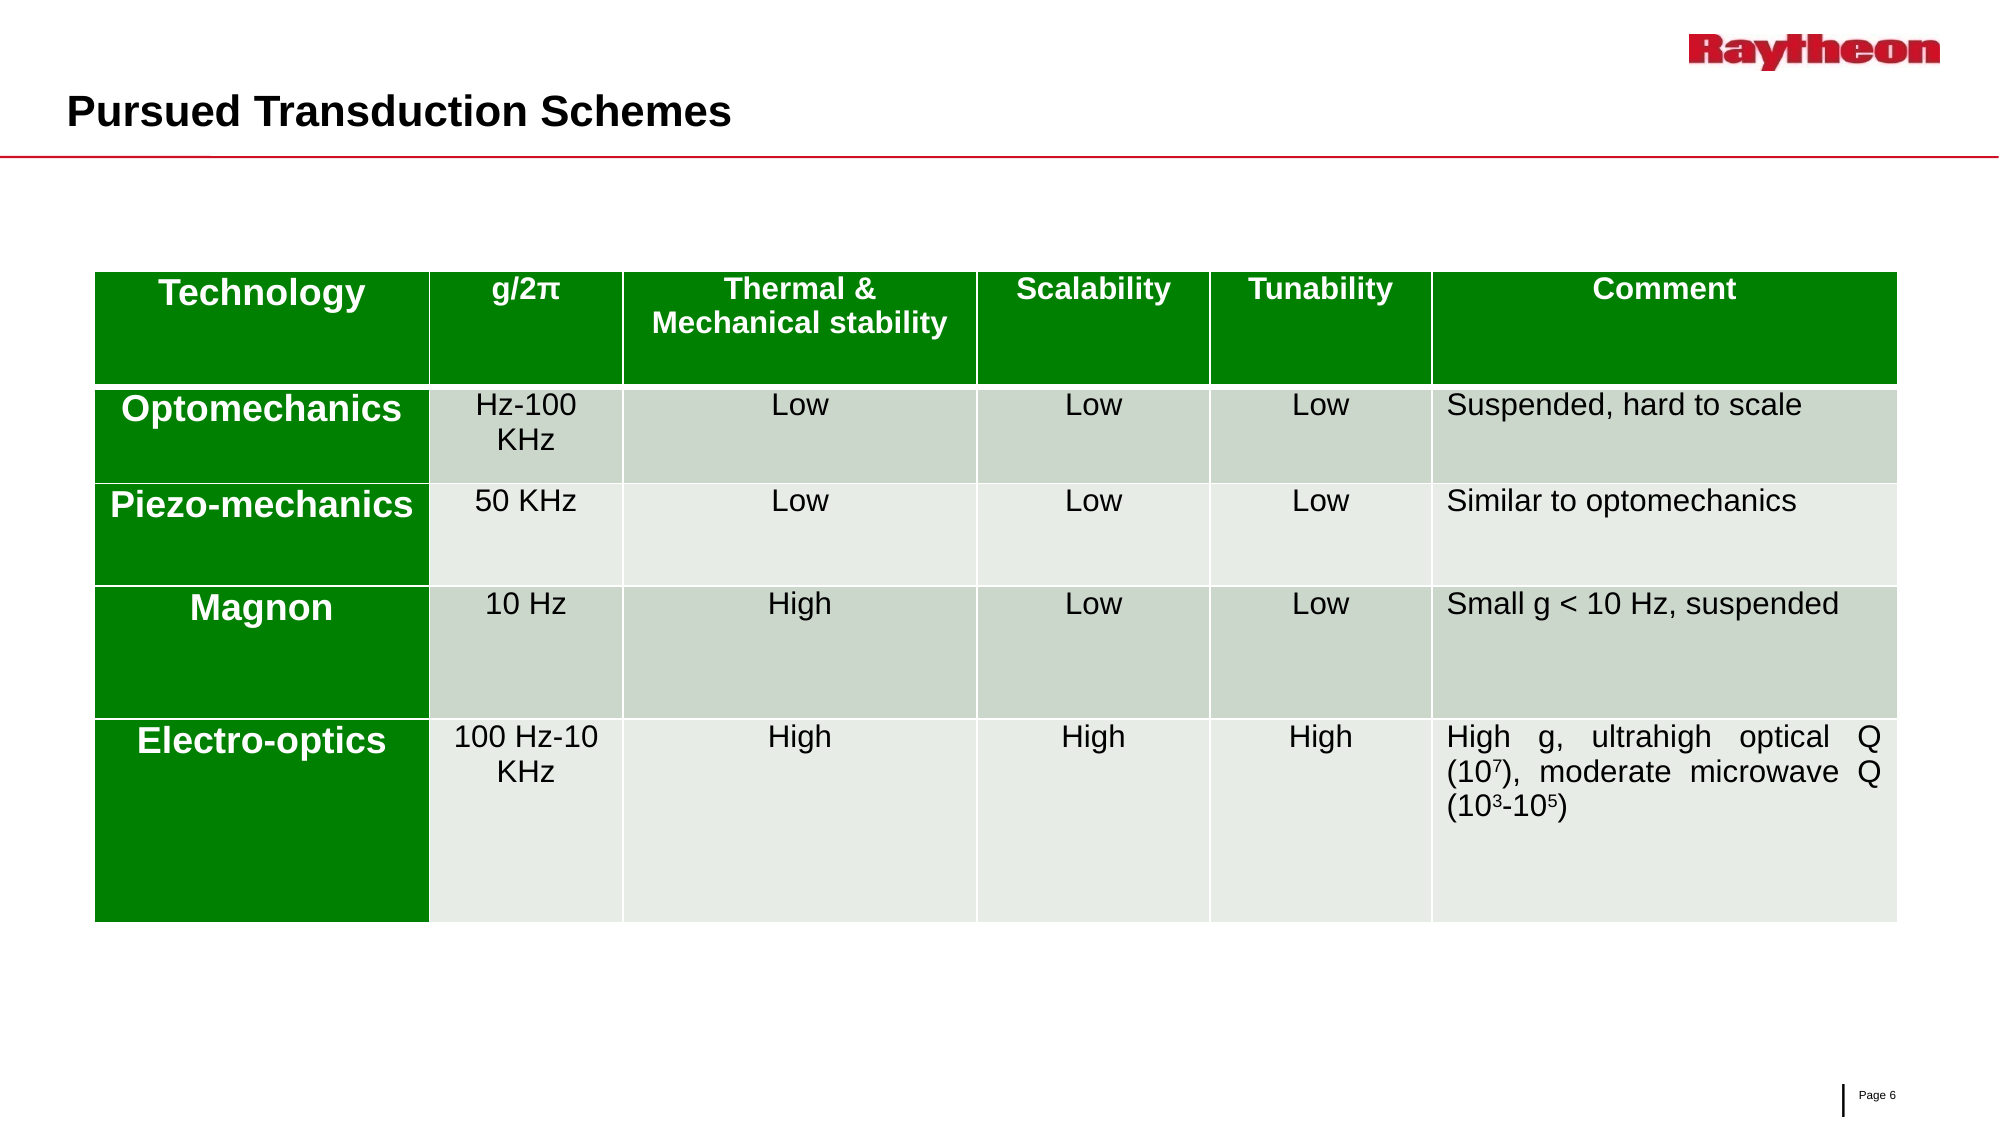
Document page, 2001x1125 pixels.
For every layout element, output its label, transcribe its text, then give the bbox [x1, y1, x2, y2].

table_cell 50 KHz [430, 484, 622, 585]
picture [1689, 34, 1940, 71]
table_cell Low [1211, 484, 1431, 585]
table_cell Low [1211, 587, 1431, 718]
table_cell Low [624, 484, 976, 585]
table_cell Small g < 10 Hz, suspended [1433, 587, 1897, 718]
table_cell Low [1211, 390, 1431, 483]
table_header Technology [95, 272, 429, 384]
table_cell Optomechanics [95, 390, 429, 483]
table_header g/2π [430, 272, 622, 384]
table_cell 100 Hz-10 KHz [430, 720, 622, 922]
table_cell 10 Hz [430, 587, 622, 718]
table_cell High [624, 587, 976, 718]
table_cell Hz-100 KHz [430, 390, 622, 483]
table_header Tunability [1211, 272, 1431, 384]
table_header Comment [1433, 272, 1897, 384]
table_cell Low [624, 390, 976, 483]
table_cell Similar to optomechanics [1433, 484, 1897, 585]
table_cell Low [978, 484, 1209, 585]
table_cell Piezo-mechanics [95, 484, 429, 585]
table_header Thermal & Mechanical stability [624, 272, 976, 384]
table_cell High [1211, 720, 1431, 922]
table_cell Magnon [95, 587, 429, 718]
table_cell High g, ultrahigh optical Q (107), moderate microwave Q (103-105) [1433, 720, 1897, 922]
table_cell High [624, 720, 976, 922]
table_header Scalability [978, 272, 1209, 384]
table_cell High [978, 720, 1209, 922]
table_cell Suspended, hard to scale [1433, 390, 1897, 483]
title Pursued Transduction Schemes [66, 6, 1604, 144]
table_cell Low [978, 390, 1209, 483]
table_cell Low [978, 587, 1209, 718]
table_cell Electro-optics [95, 720, 429, 922]
